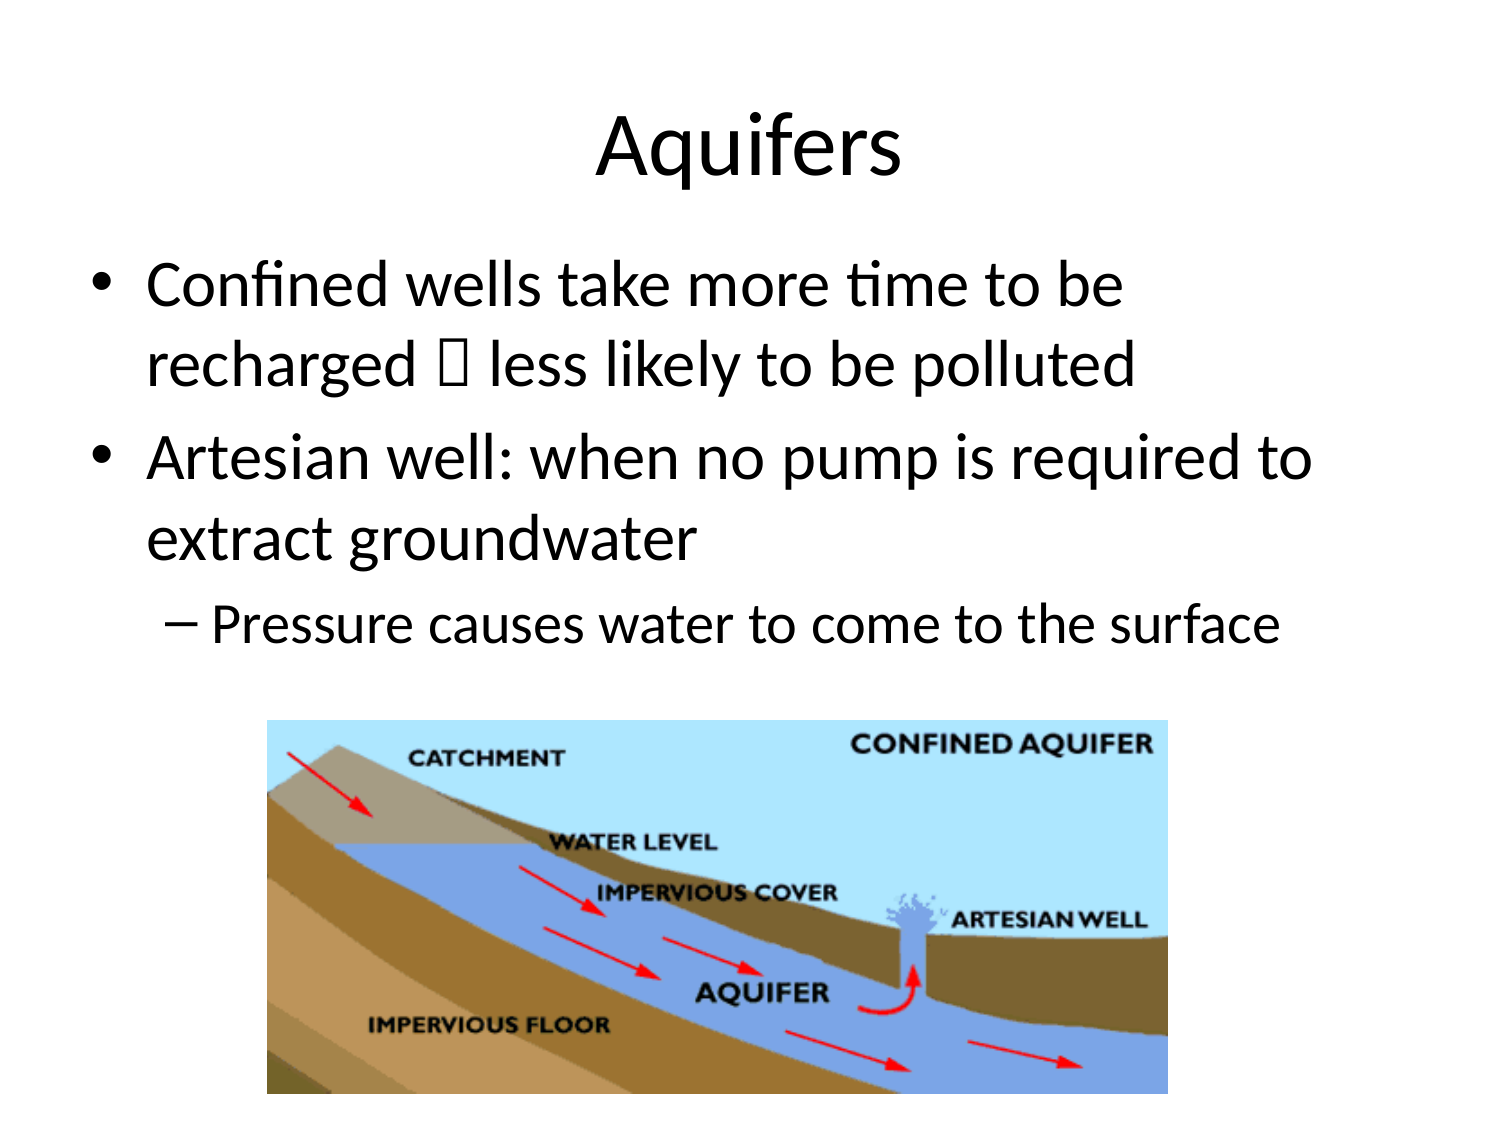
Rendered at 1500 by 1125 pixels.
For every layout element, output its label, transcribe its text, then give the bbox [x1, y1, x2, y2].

title Aquifers [75, 45, 1425, 232]
picture [267, 719, 1169, 1095]
list Confined wells take more time to be recharged  less likely to be polluted Artesian well: when no pump is required to extract groundwater Pressure causes water to come to the surface [75, 232, 1425, 975]
